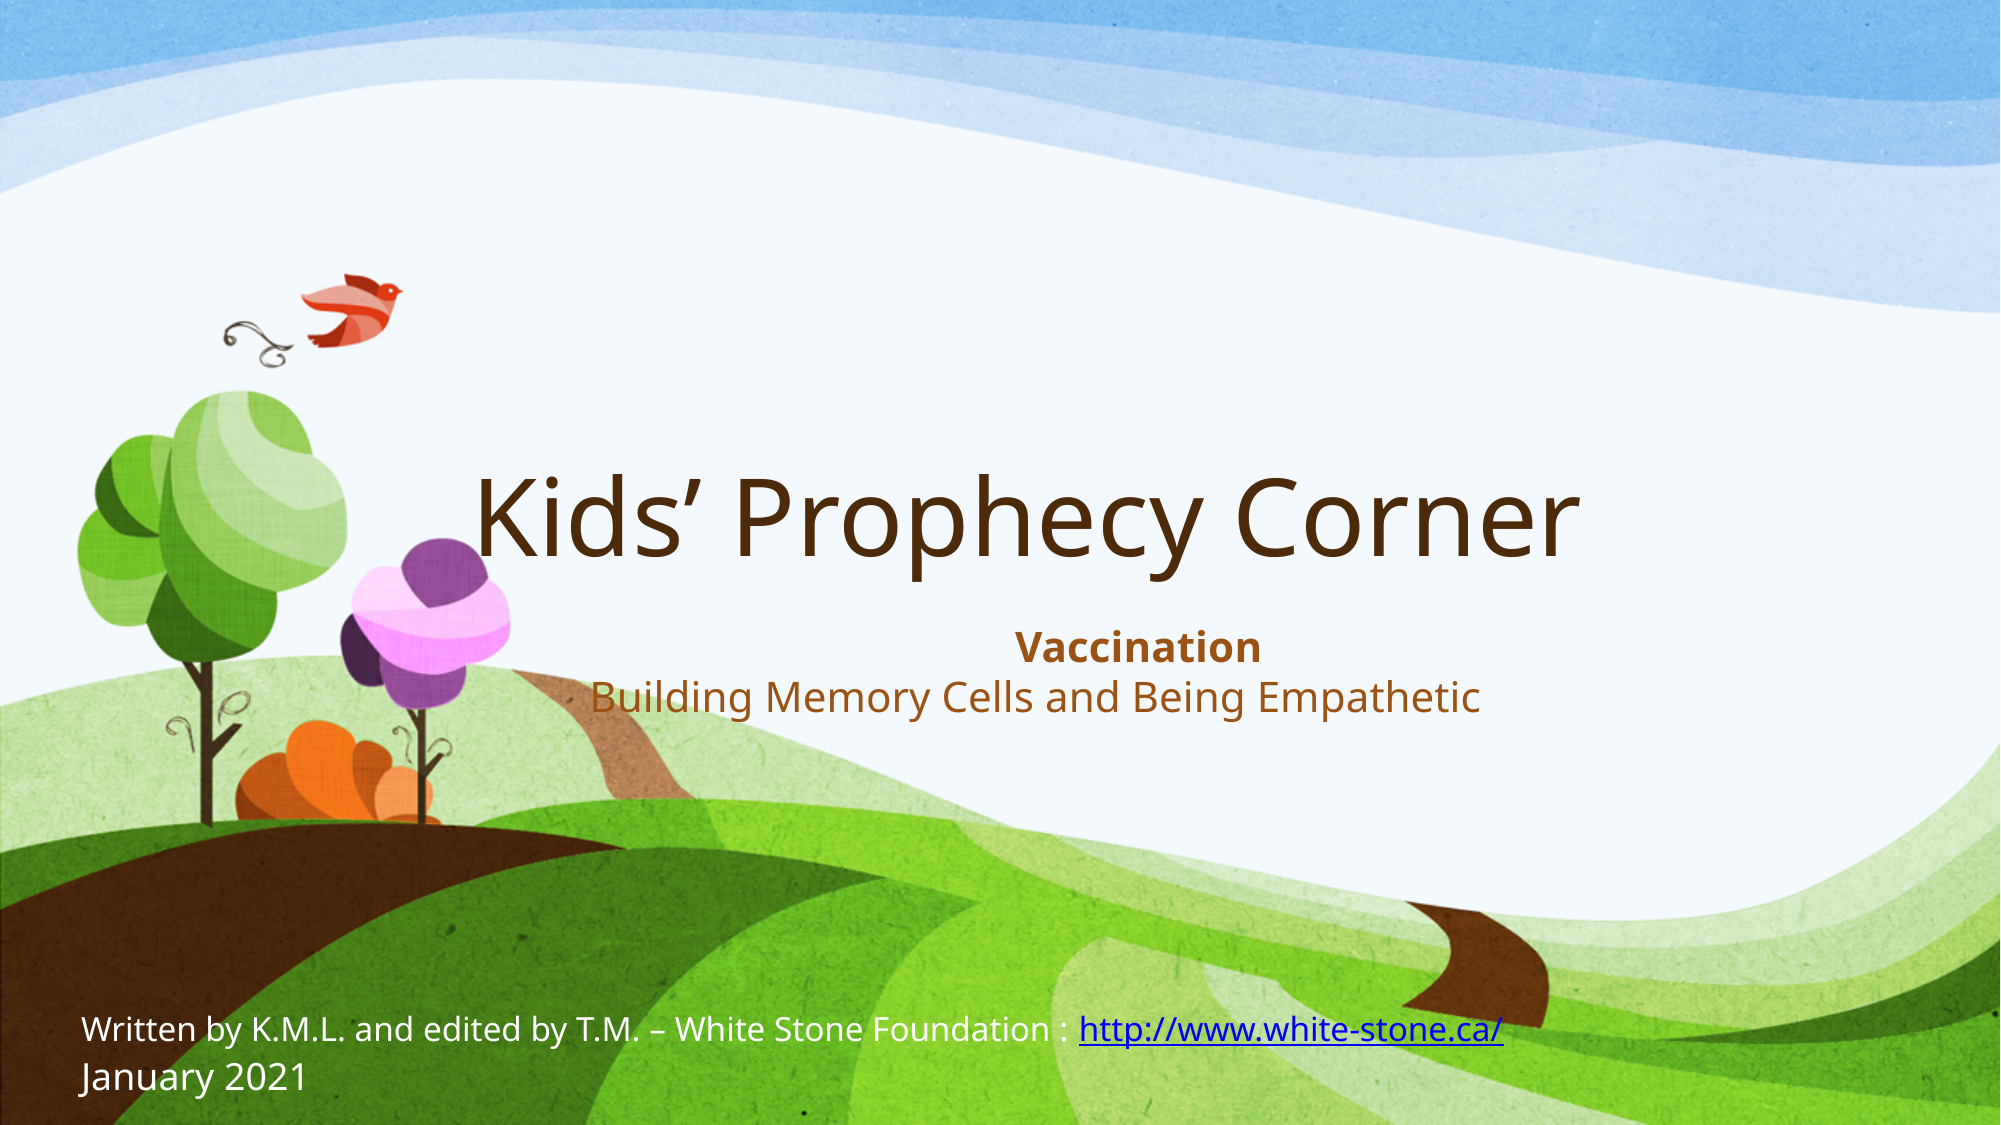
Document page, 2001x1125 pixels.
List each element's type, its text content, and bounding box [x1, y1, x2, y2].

text_box Written by K.M.L. and edited by T.M. – White Stone Foundation : http://www.white-stone.ca/ January 2021 [73, 1000, 1890, 1106]
subtitle Vaccination Building Memory Cells and Being Empathetic [581, 611, 1708, 763]
picture [0, 0, 2001, 1125]
title Kids’ Prophecy Corner [463, 399, 1826, 588]
